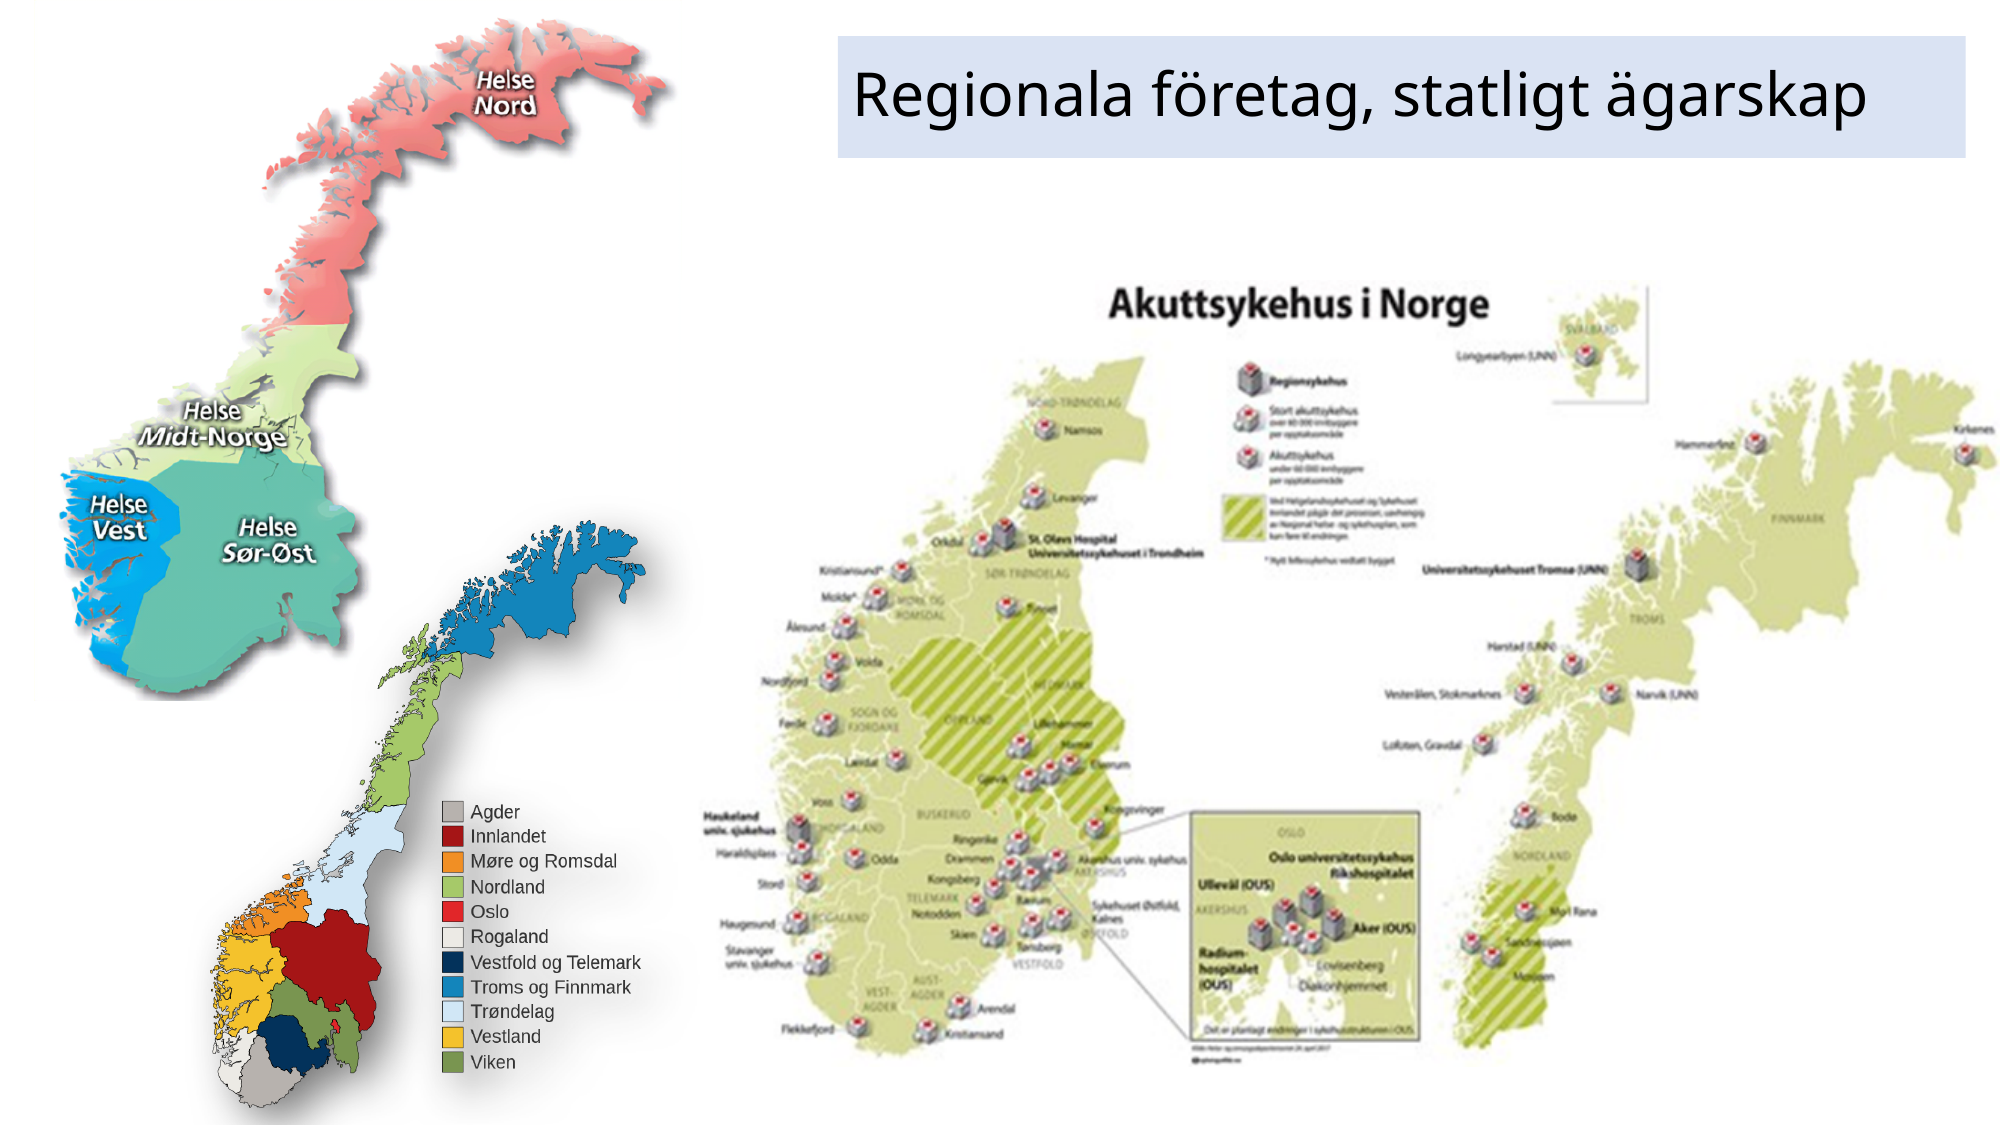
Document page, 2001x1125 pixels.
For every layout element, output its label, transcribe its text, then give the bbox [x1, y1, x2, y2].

title Regionala företag, statligt ägarskap [837, 36, 1966, 158]
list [681, 280, 2000, 1067]
picture [34, 0, 682, 1122]
